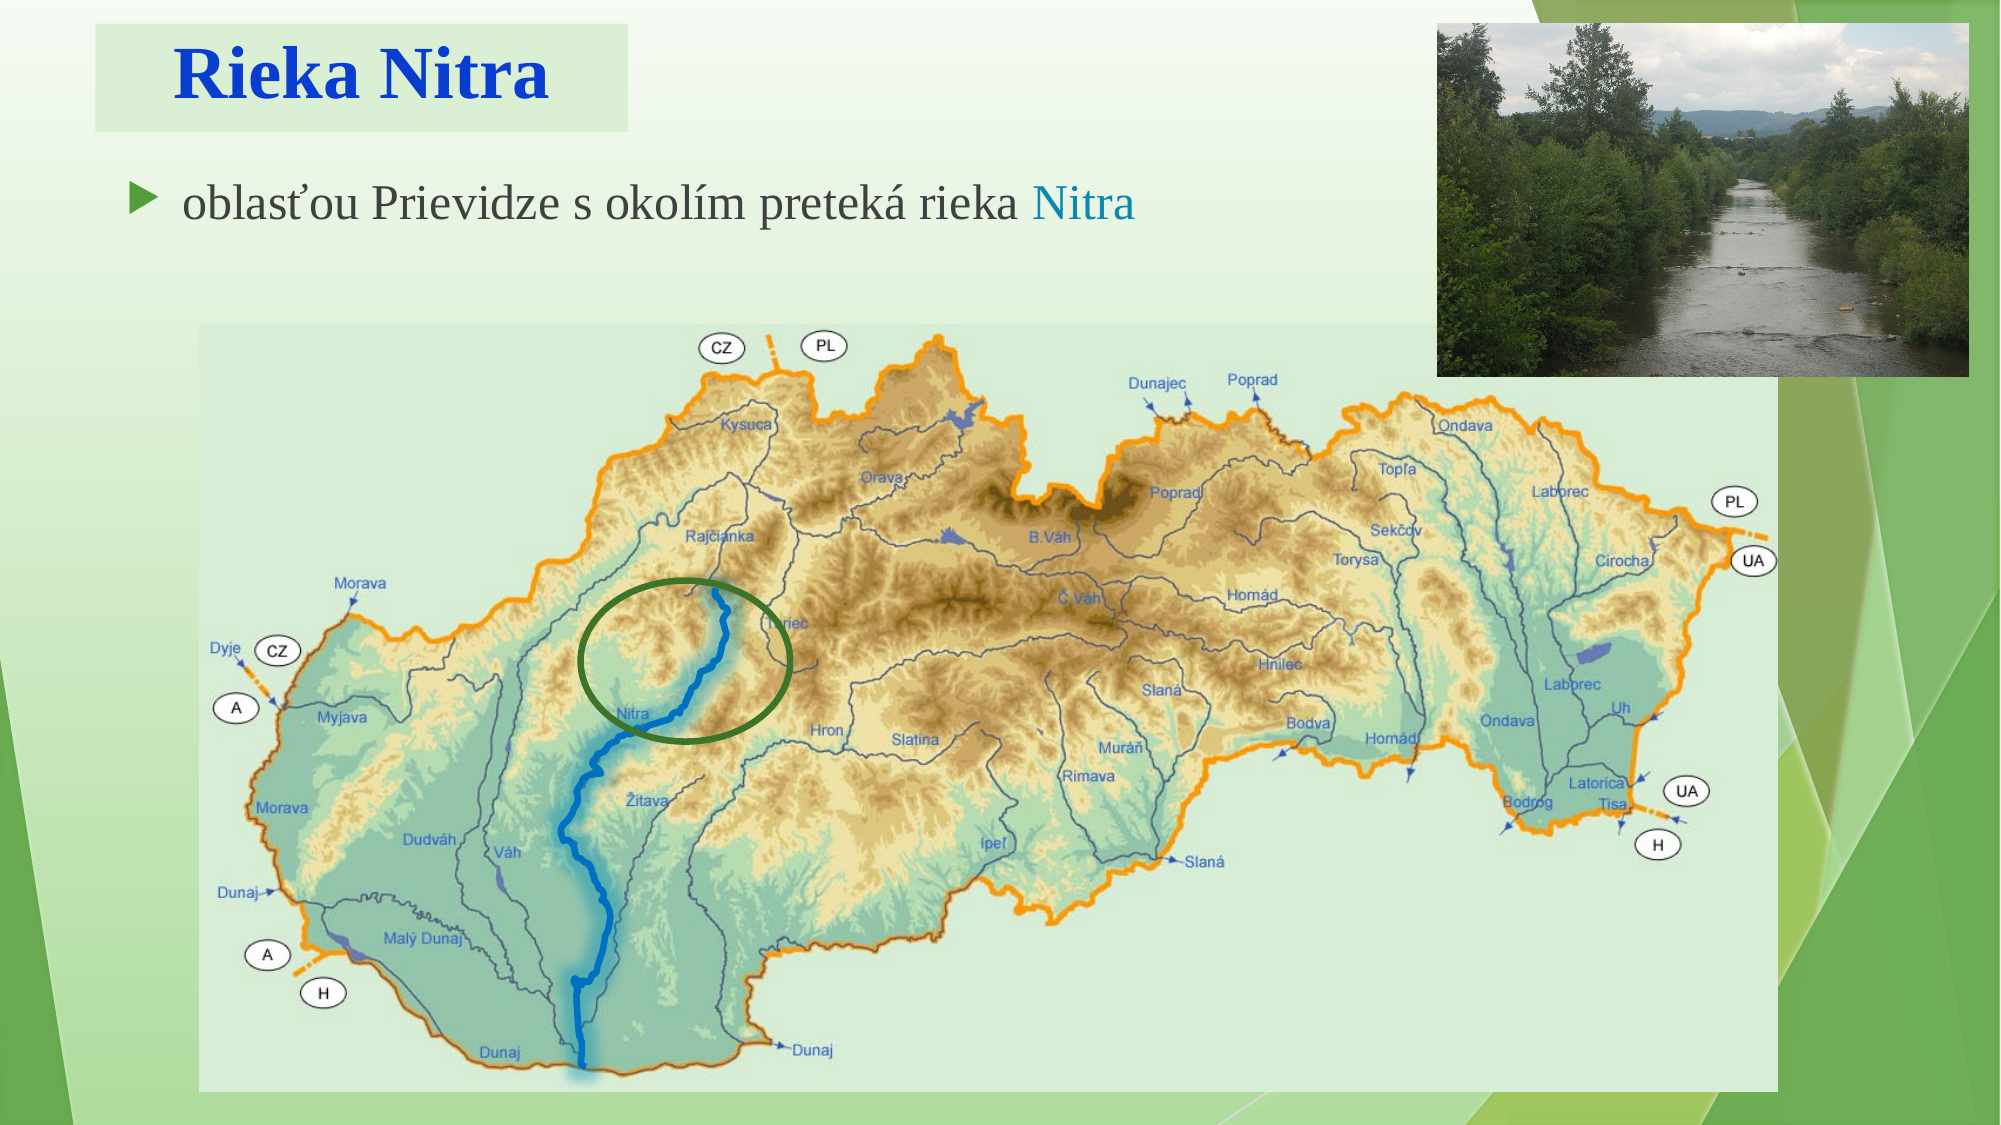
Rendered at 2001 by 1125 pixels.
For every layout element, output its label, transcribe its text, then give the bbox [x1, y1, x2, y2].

text_box oblasťou Prievidze s okolím preteká rieka Nitra [111, 167, 1431, 486]
title Rieka Nitra [95, 23, 628, 132]
picture [1436, 23, 1969, 378]
picture [198, 324, 1778, 1092]
